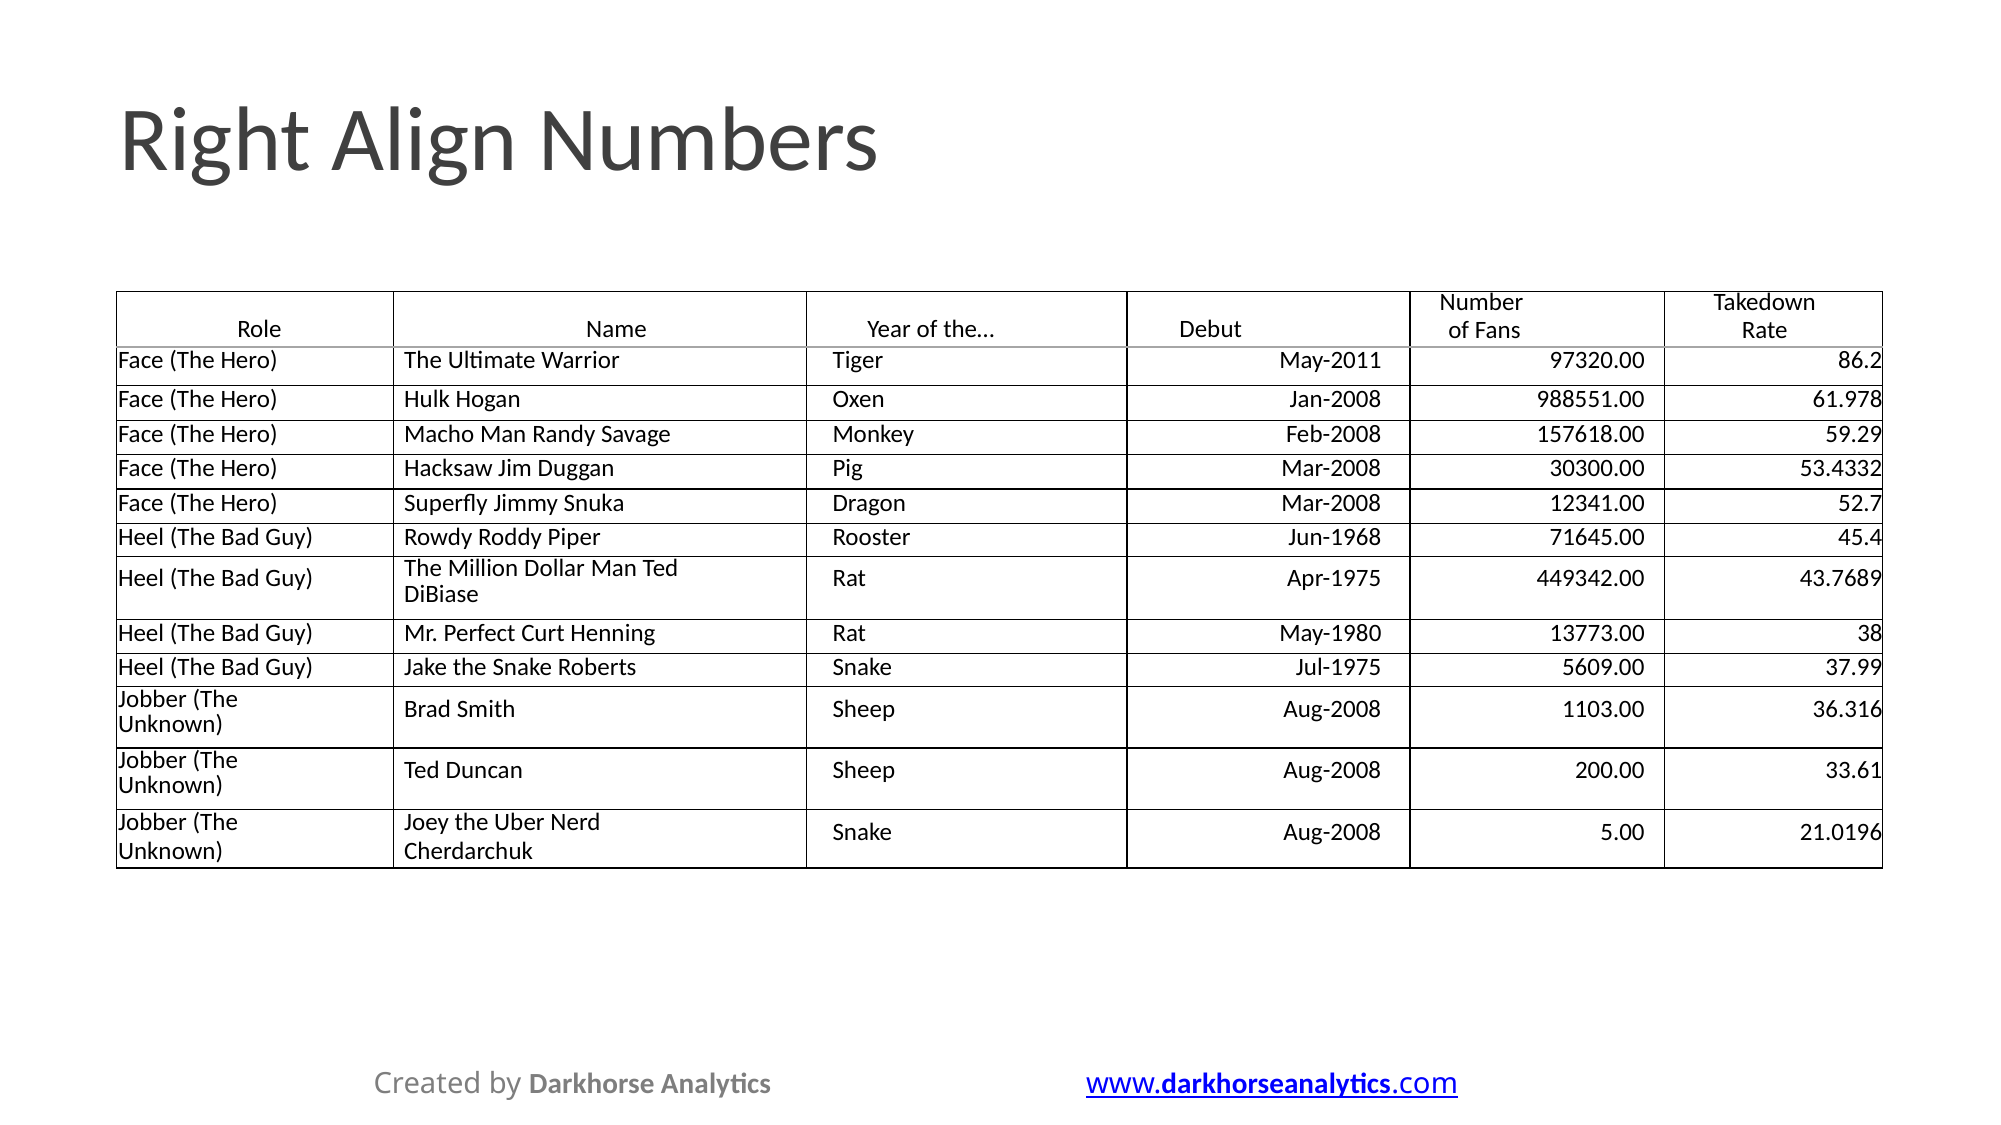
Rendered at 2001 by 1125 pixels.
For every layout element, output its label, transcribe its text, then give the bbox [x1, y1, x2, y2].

table_cell 53.4332 [1665, 455, 1882, 488]
table_cell Heel (The Bad Guy) [117, 524, 393, 556]
table_cell Feb-2008 [1128, 421, 1409, 454]
table_cell Dragon [807, 490, 1126, 523]
title Right Align Numbers [117, 76, 1242, 191]
table_cell 30300.00 [1411, 455, 1664, 488]
table_cell 13773.00 [1411, 620, 1664, 653]
table_cell 21.0196 [1665, 810, 1882, 867]
table_cell Sheep [807, 749, 1126, 809]
table_cell Macho Man Randy Savage [394, 421, 806, 454]
table_cell Snake [807, 810, 1126, 867]
table_cell Aug-2008 [1128, 810, 1409, 867]
table_cell 157618.00 [1411, 421, 1664, 454]
table_cell 36.316 [1665, 687, 1882, 747]
table_cell Rat [807, 557, 1126, 619]
table_cell Monkey [807, 421, 1126, 454]
text_box www.darkhorseanalytics.com [1084, 1060, 1509, 1105]
table_cell Mar-2008 [1128, 455, 1409, 488]
table_cell Oxen [807, 386, 1126, 420]
table_cell 12341.00 [1411, 490, 1664, 523]
table_cell 988551.00 [1411, 386, 1664, 420]
table_cell 5.00 [1411, 810, 1664, 867]
table_cell Sheep [807, 687, 1126, 747]
table_header Name [394, 292, 806, 346]
footer Created by Darkhorse Analytics [371, 1060, 820, 1105]
table_cell 38 [1665, 620, 1882, 653]
table_cell Jobber (The Unknown) [117, 687, 393, 747]
table_cell Jun-1968 [1128, 524, 1409, 556]
table_cell 45.4 [1665, 524, 1882, 556]
table_header Number of Fans [1411, 292, 1664, 346]
table_cell Rowdy Roddy Piper [394, 524, 806, 556]
table_cell 449342.00 [1411, 557, 1664, 619]
table_cell Face (The Hero) [117, 421, 393, 454]
table_cell Heel (The Bad Guy) [117, 557, 393, 619]
table_header Debut [1128, 292, 1409, 346]
table_cell Rat [807, 620, 1126, 653]
table_cell 37.99 [1665, 654, 1882, 686]
table_cell Face (The Hero) [117, 348, 393, 385]
table_cell Snake [807, 654, 1126, 686]
table_cell May-1980 [1128, 620, 1409, 653]
table_cell 61.978 [1665, 386, 1882, 420]
table_cell Hulk Hogan [394, 386, 806, 420]
table_cell Jan-2008 [1128, 386, 1409, 420]
table_cell Hacksaw Jim Duggan [394, 455, 806, 488]
table_header Takedown Rate [1665, 292, 1882, 346]
table_cell Pig [807, 455, 1126, 488]
table_cell The Million Dollar Man Ted DiBiase [394, 557, 806, 619]
table_header Role [117, 292, 393, 346]
table_cell 33.61 [1665, 749, 1882, 809]
table_cell Heel (The Bad Guy) [117, 620, 393, 653]
table_cell Apr-1975 [1128, 557, 1409, 619]
table_cell Jobber (The Unknown) [117, 749, 393, 809]
table_cell Brad Smith [394, 687, 806, 747]
table_header Year of the… [807, 292, 1126, 346]
table_cell 71645.00 [1411, 524, 1664, 556]
table_cell Face (The Hero) [117, 490, 393, 523]
table_cell Jobber (The Unknown) [117, 810, 393, 867]
table_cell Superfly Jimmy Snuka [394, 490, 806, 523]
table_cell Aug-2008 [1128, 749, 1409, 809]
table_cell Aug-2008 [1128, 687, 1409, 747]
table_cell May-2011 [1128, 348, 1409, 385]
table_cell Jul-1975 [1128, 654, 1409, 686]
table_cell Face (The Hero) [117, 386, 393, 420]
table_cell 59.29 [1665, 421, 1882, 454]
table_cell Mar-2008 [1128, 490, 1409, 523]
table_cell Heel (The Bad Guy) [117, 654, 393, 686]
table_cell 1103.00 [1411, 687, 1664, 747]
table_cell 5609.00 [1411, 654, 1664, 686]
table_cell Tiger [807, 348, 1126, 385]
table_cell Mr. Perfect Curt Henning [394, 620, 806, 653]
table_cell Rooster [807, 524, 1126, 556]
table_cell Ted Duncan [394, 749, 806, 809]
table_cell 86.2 [1665, 348, 1882, 385]
table_cell The Ultimate Warrior [394, 348, 806, 385]
table_cell Face (The Hero) [117, 455, 393, 488]
table_cell 97320.00 [1411, 348, 1664, 385]
table_cell 52.7 [1665, 490, 1882, 523]
table_cell 200.00 [1411, 749, 1664, 809]
table_cell Jake the Snake Roberts [394, 654, 806, 686]
table_cell Joey the Uber Nerd Cherdarchuk [394, 810, 806, 867]
table_cell 43.7689 [1665, 557, 1882, 619]
